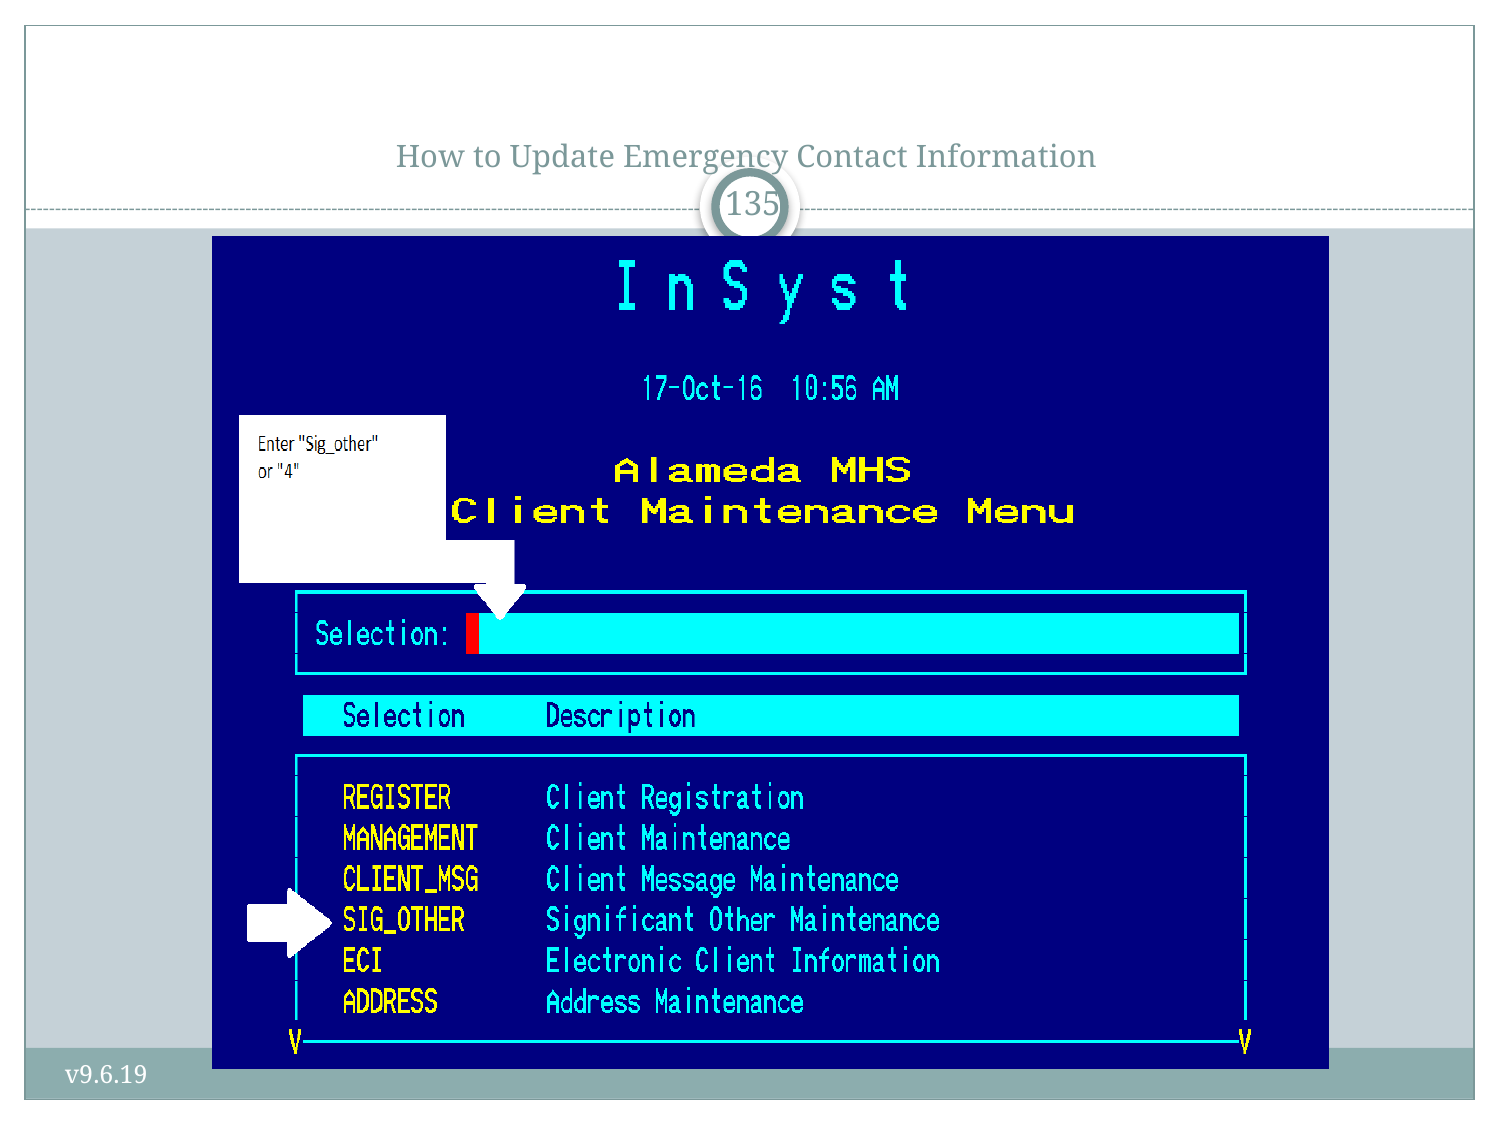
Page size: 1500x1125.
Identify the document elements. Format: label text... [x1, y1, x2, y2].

slide_number 135 [715, 168, 791, 233]
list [212, 236, 1329, 1070]
title How to Update Emergency Contact Information [99, 53, 1394, 181]
footer v9.6.19 [50, 1051, 638, 1112]
